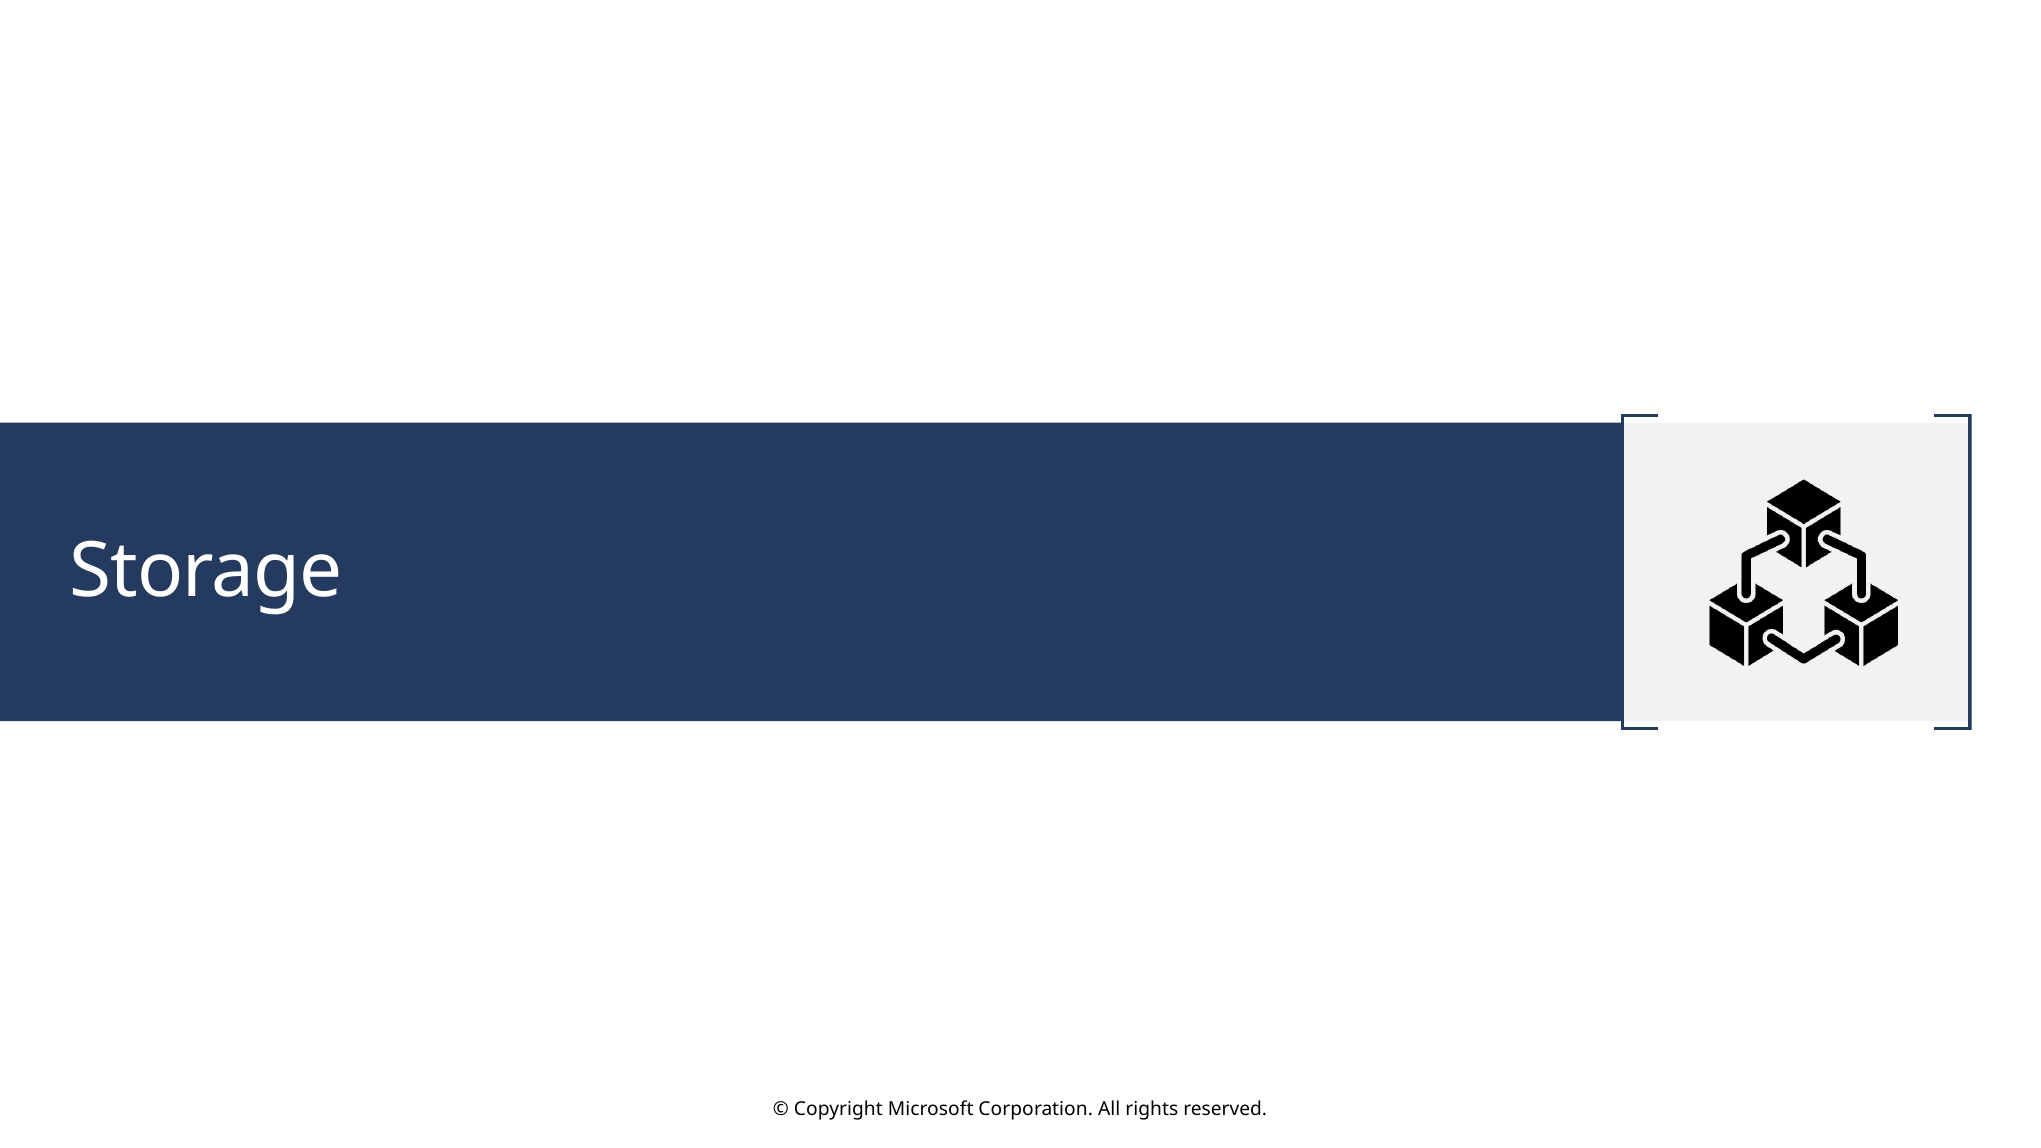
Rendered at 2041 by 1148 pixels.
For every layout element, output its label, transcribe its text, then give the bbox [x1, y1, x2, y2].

title Storage [70, 422, 1608, 722]
picture [1693, 463, 1914, 684]
